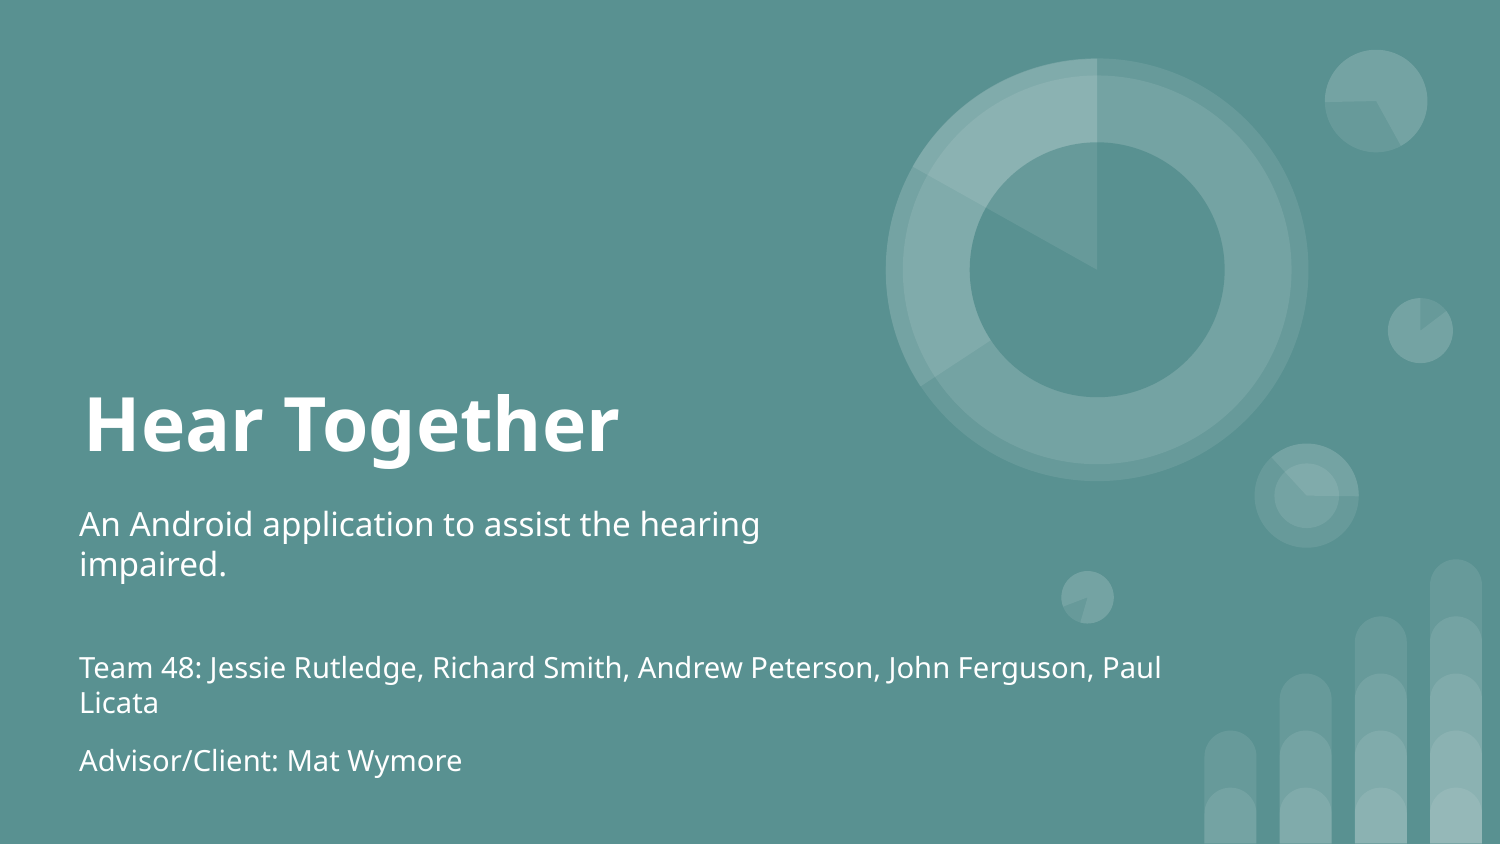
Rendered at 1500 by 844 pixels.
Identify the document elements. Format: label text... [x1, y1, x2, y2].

title Hear Together [68, 268, 767, 487]
title Hear Together [68, 559, 767, 576]
subtitle An Android application to assist the hearing impaired. [64, 487, 922, 559]
text_box Team 48: Jessie Rutledge, Richard Smith, Andrew Peterson, John Ferguson, Paul Licata [64, 634, 1255, 706]
text_box Advisor/Client: Mat Wymore [64, 727, 493, 799]
